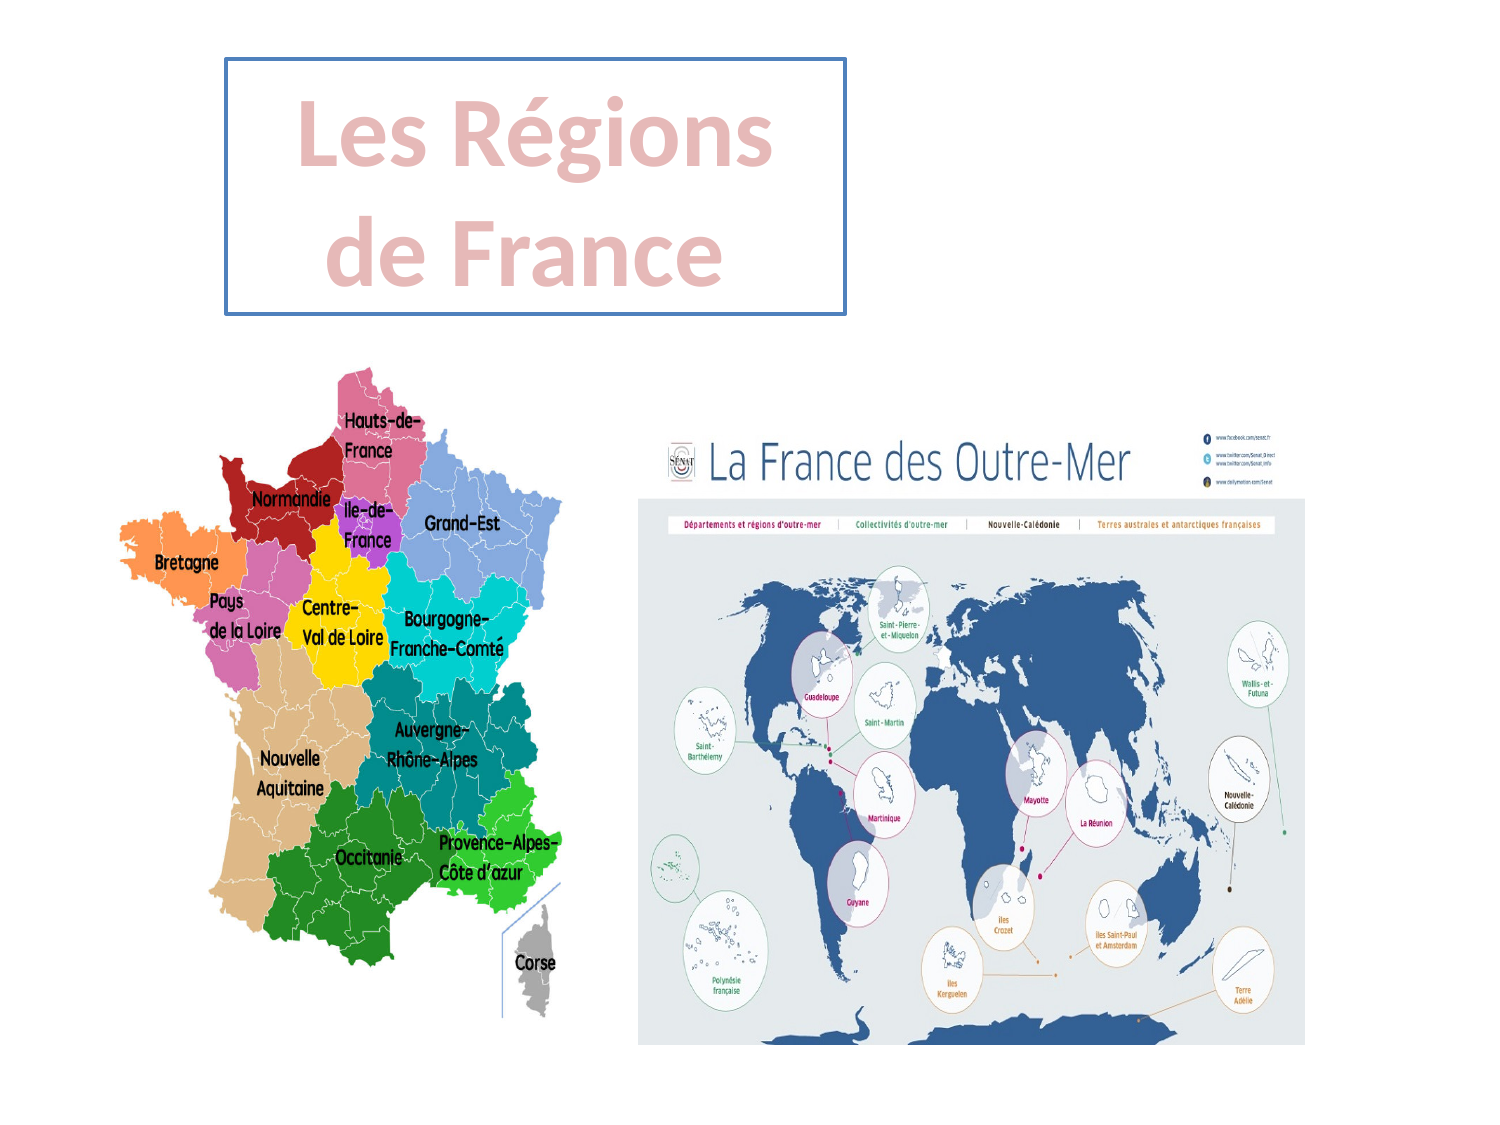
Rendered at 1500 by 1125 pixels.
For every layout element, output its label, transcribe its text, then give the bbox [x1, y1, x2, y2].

picture [111, 361, 570, 1027]
picture [638, 419, 1305, 1045]
text_box Les Régions de France [224, 57, 847, 316]
